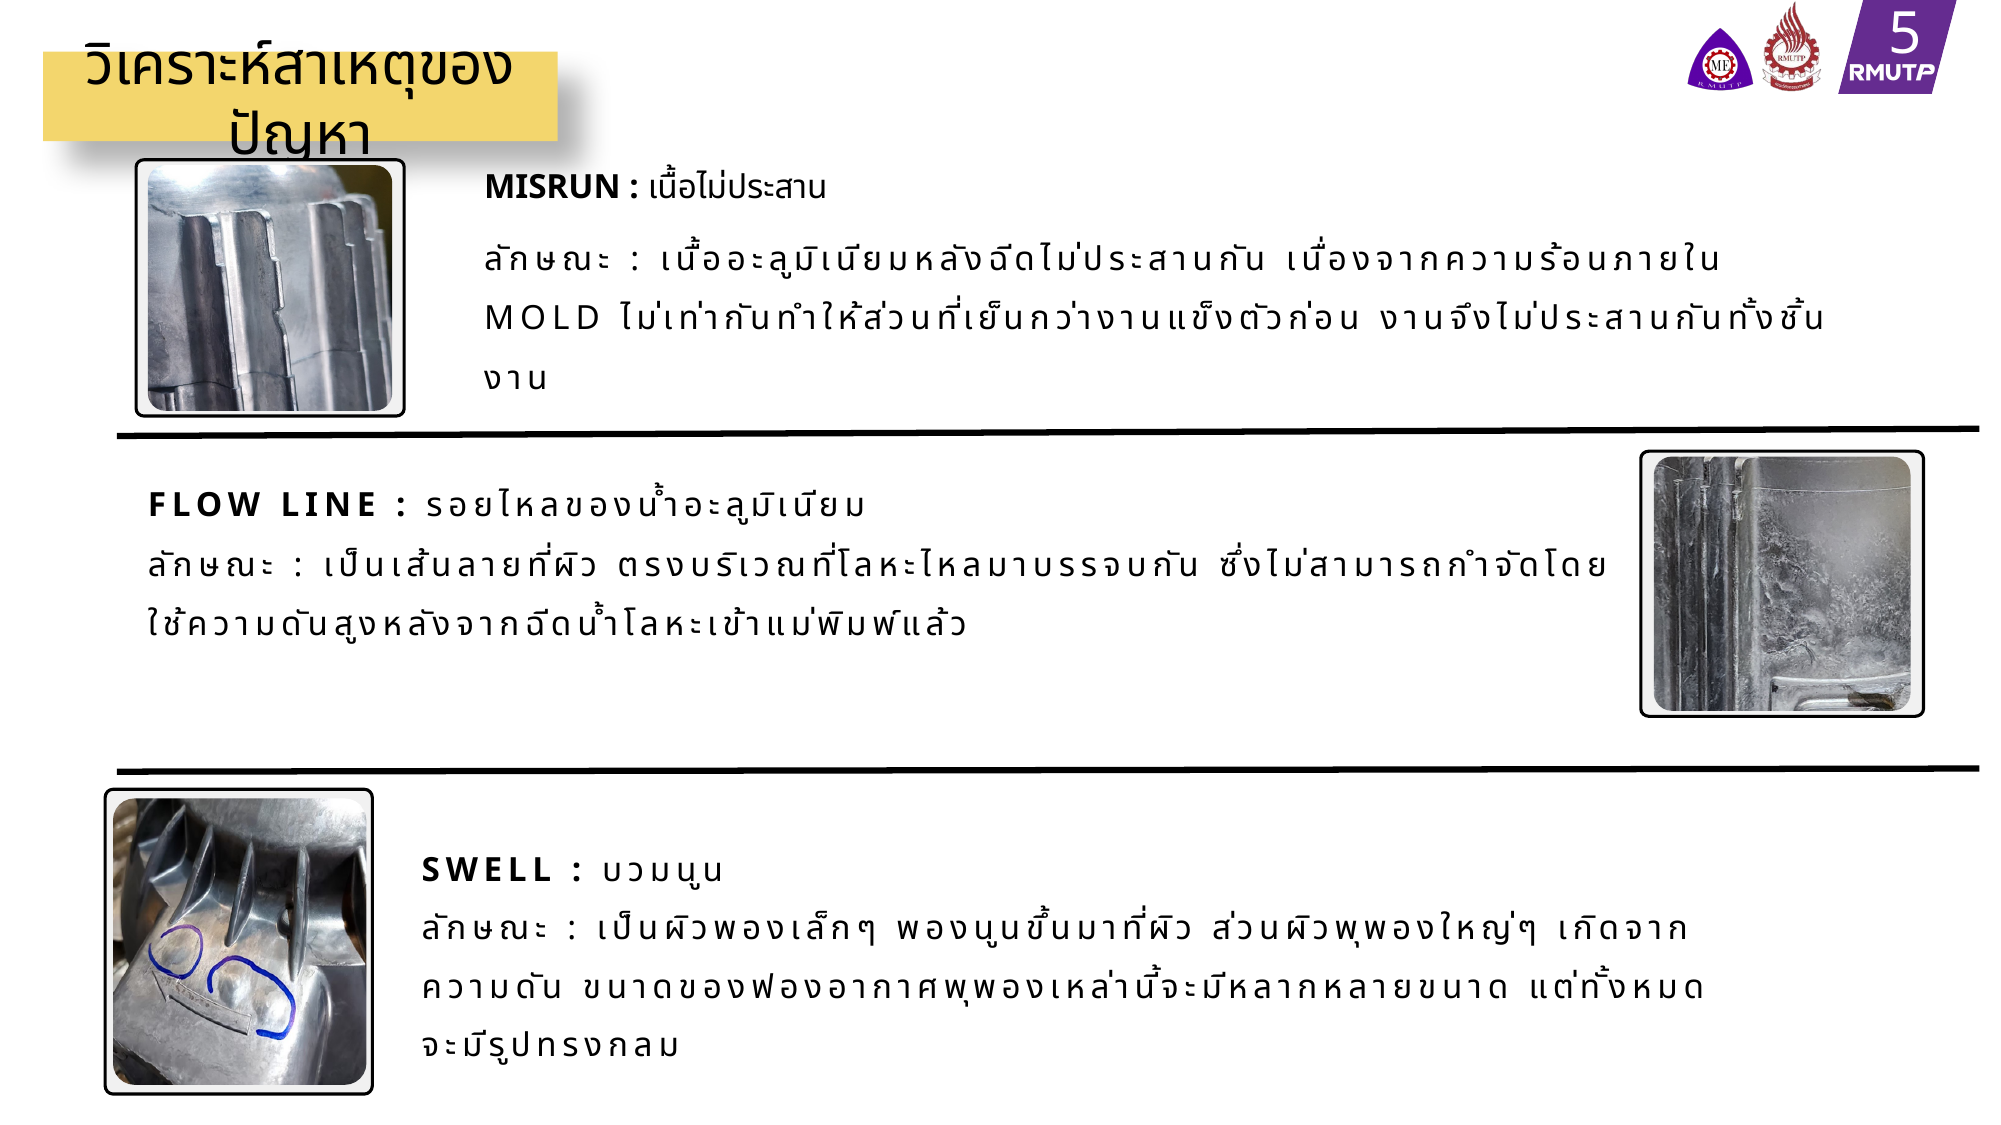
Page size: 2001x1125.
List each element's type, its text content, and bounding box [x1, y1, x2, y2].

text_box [136, 159, 405, 417]
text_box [105, 789, 373, 1095]
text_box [1640, 451, 1924, 717]
text_box SWELL : บวมนูน ลักษณะ : เป็นผิวพองเล็กๆ พองนูนขึ้นมาที่ผิว ส่วนผิวพุพองใหญ่ๆ เกิดจากความดัน ขนาดของฟองอากาศพุพองเหล่านี้จะมีหลากหลายขนาด แต่ทั้งหมดจะมีรูปทรงกลม [421, 829, 1719, 1064]
text_box FLOW LINE : รอยไหลของน้ำอะลูมิเนียม ลักษณะ : เป็นเส้นลายที่ผิว ตรงบริเวณที่โลหะไหลมาบรรจบกัน ซึ่งไม่สามารถกำจัดโดยใช้ความดันสูงหลังจากฉีดน้ำโลหะเข้าแม่พิมพ์แล้ว [147, 483, 1627, 643]
text_box วิเคราะห์สาเหตุของปัญหา [42, 51, 559, 142]
text_box MISRUN : เนื้อไม่ประสาน ลักษณะ : เนื้ออะลูมิเนียมหลังฉีดไม่ประสานกัน เนื่องจากความร้อนภายใน MOLD ไม่เท่ากันทำให้ส่วนที่เย็นกว่างานแข็งตัวก่อน งานจึงไม่ประสานกันทั้งชิ้นงาน [484, 161, 1864, 396]
picture [1680, 0, 1957, 97]
